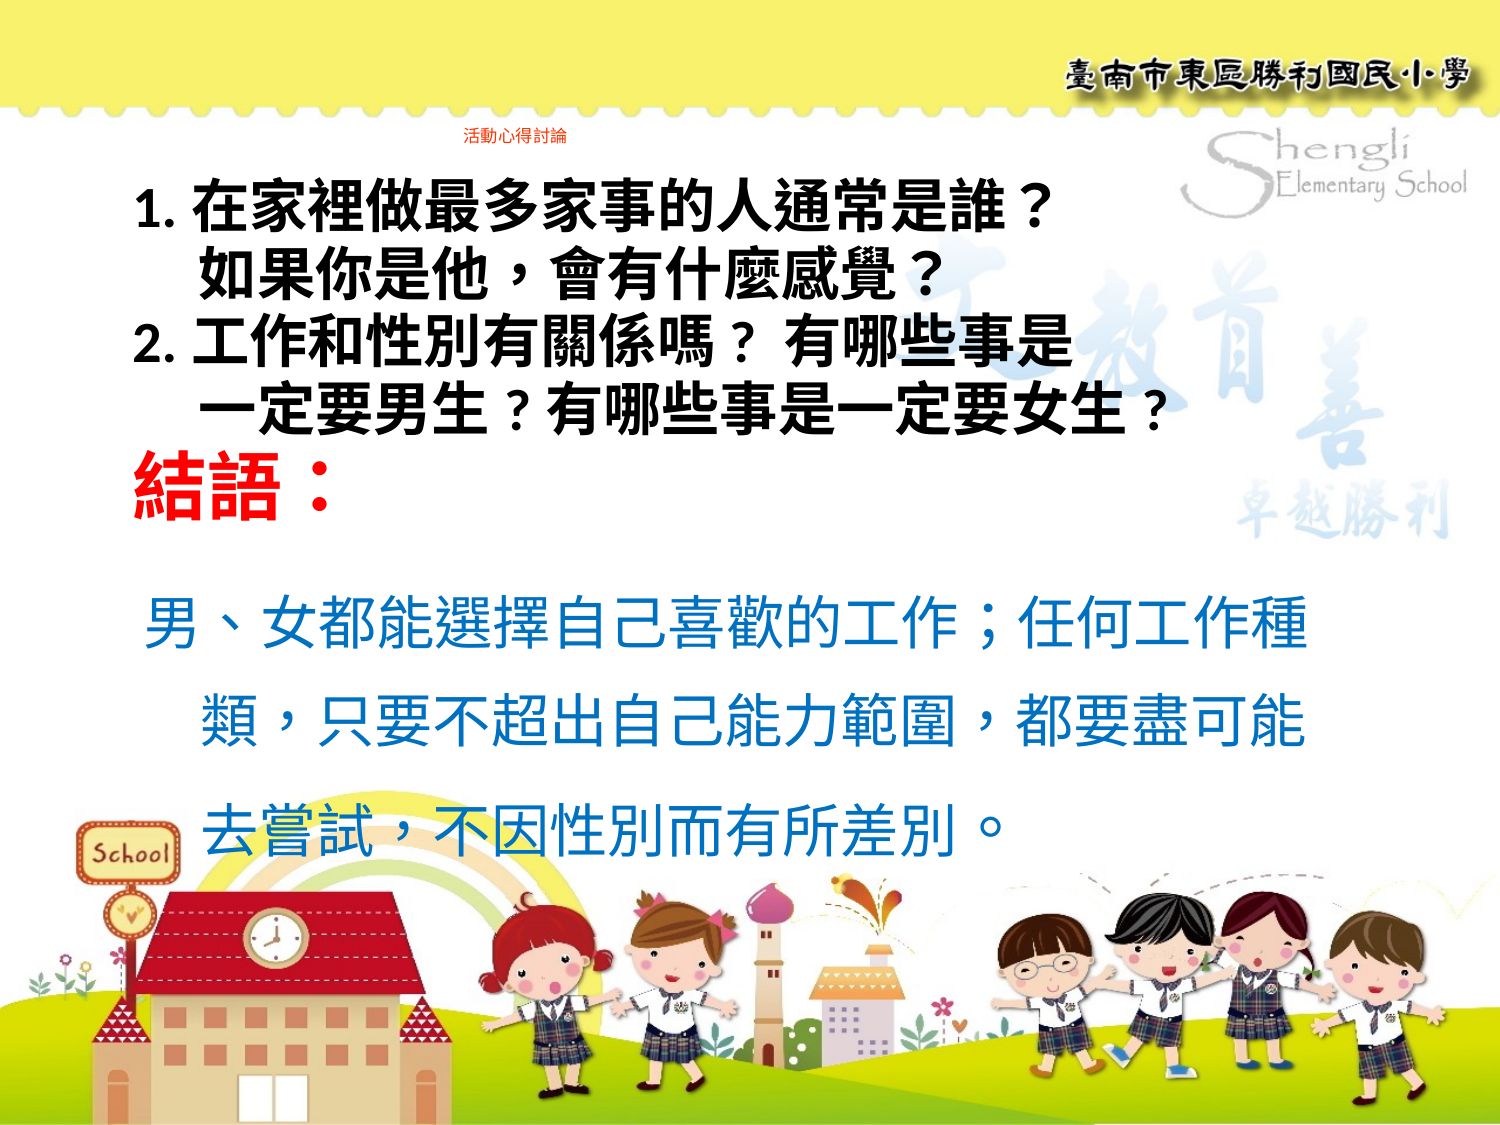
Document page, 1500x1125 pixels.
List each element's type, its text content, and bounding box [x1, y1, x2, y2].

text_box 1.在家裡做最多家事的人通常是誰？ 如果你是他，會有什麼感覺？ 2.工作和性別有關係嗎? 有哪些事是 一定要男生?有哪些事是一定要女生? 結語： [117, 175, 1395, 821]
title 活動心得討論 [82, 117, 950, 176]
picture [0, 0, 1500, 1125]
text_box 男、女都能選擇自己喜歡的工作；任何工作種類，只要不超出自己能力範圍，都要盡可能去嘗試，不因性別而有所差別。 [128, 550, 1360, 874]
